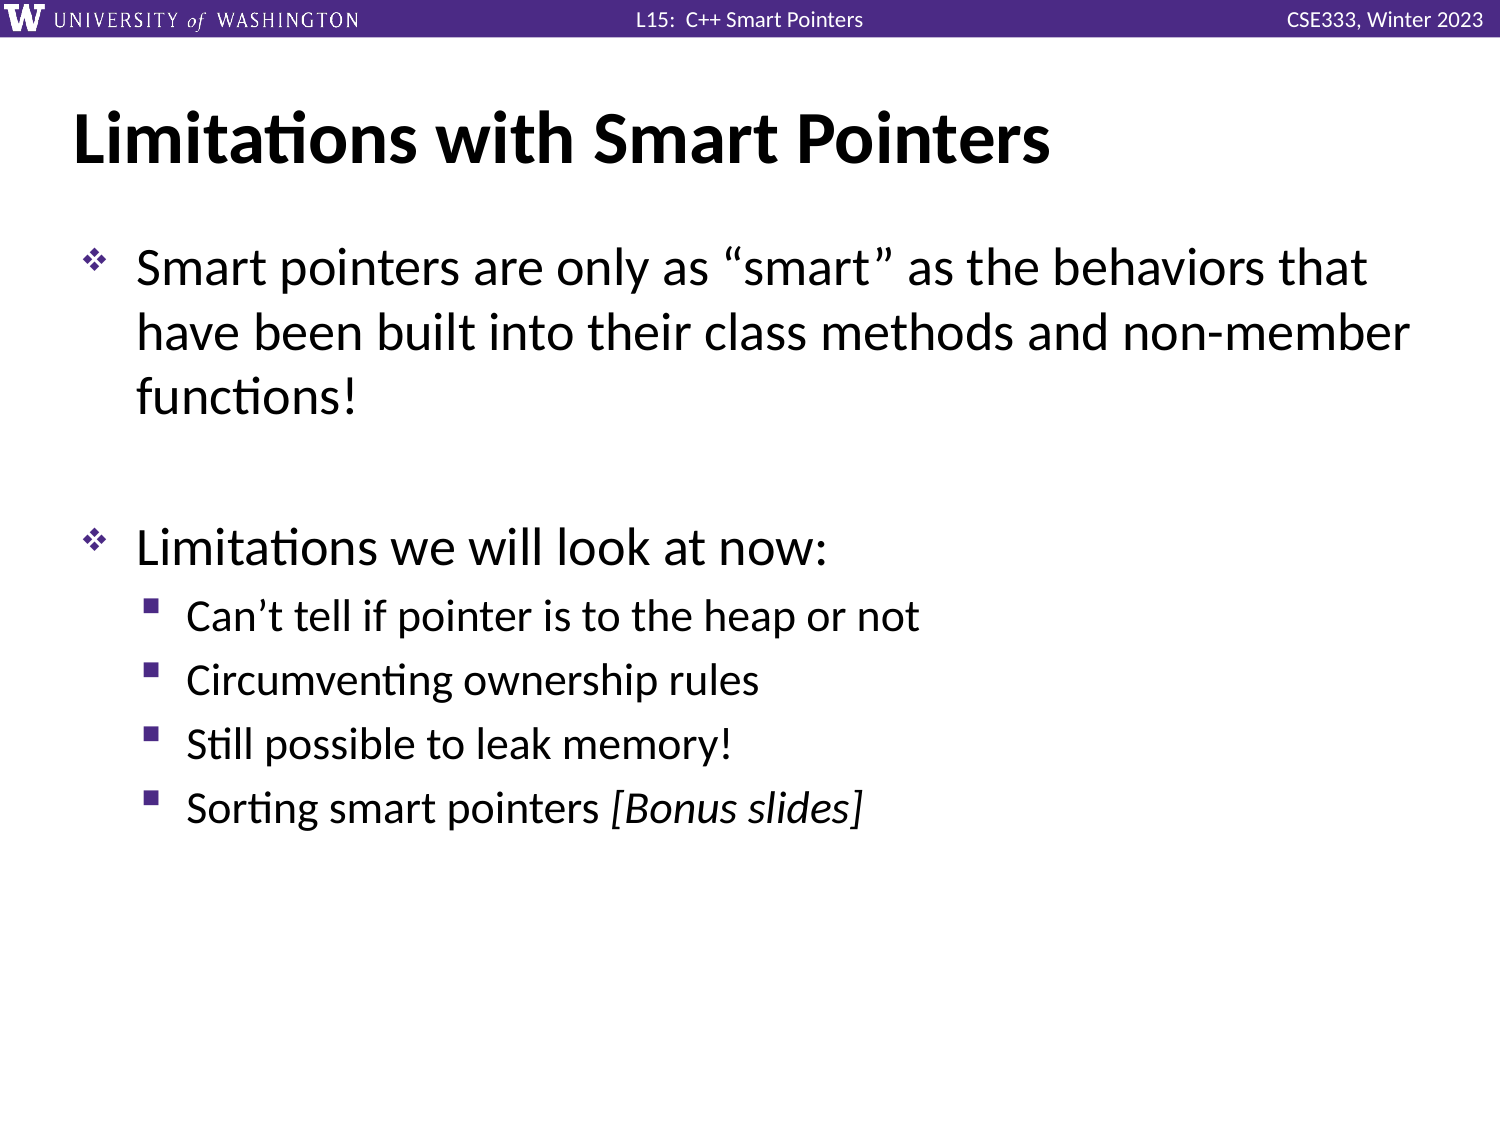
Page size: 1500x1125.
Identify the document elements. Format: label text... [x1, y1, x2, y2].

picture [4, 4, 358, 32]
list Smart pointers are only as “smart” as the behaviors that have been built into their class methods and non-member functions! Limitations we will look at now: Can’t tell if pointer is to the heap or not Circumventing ownership rules Still possible to leak memory! Sorting smart pointers [Bonus slides] [64, 223, 1438, 1040]
title Limitations with Smart Pointers [58, 71, 1438, 197]
